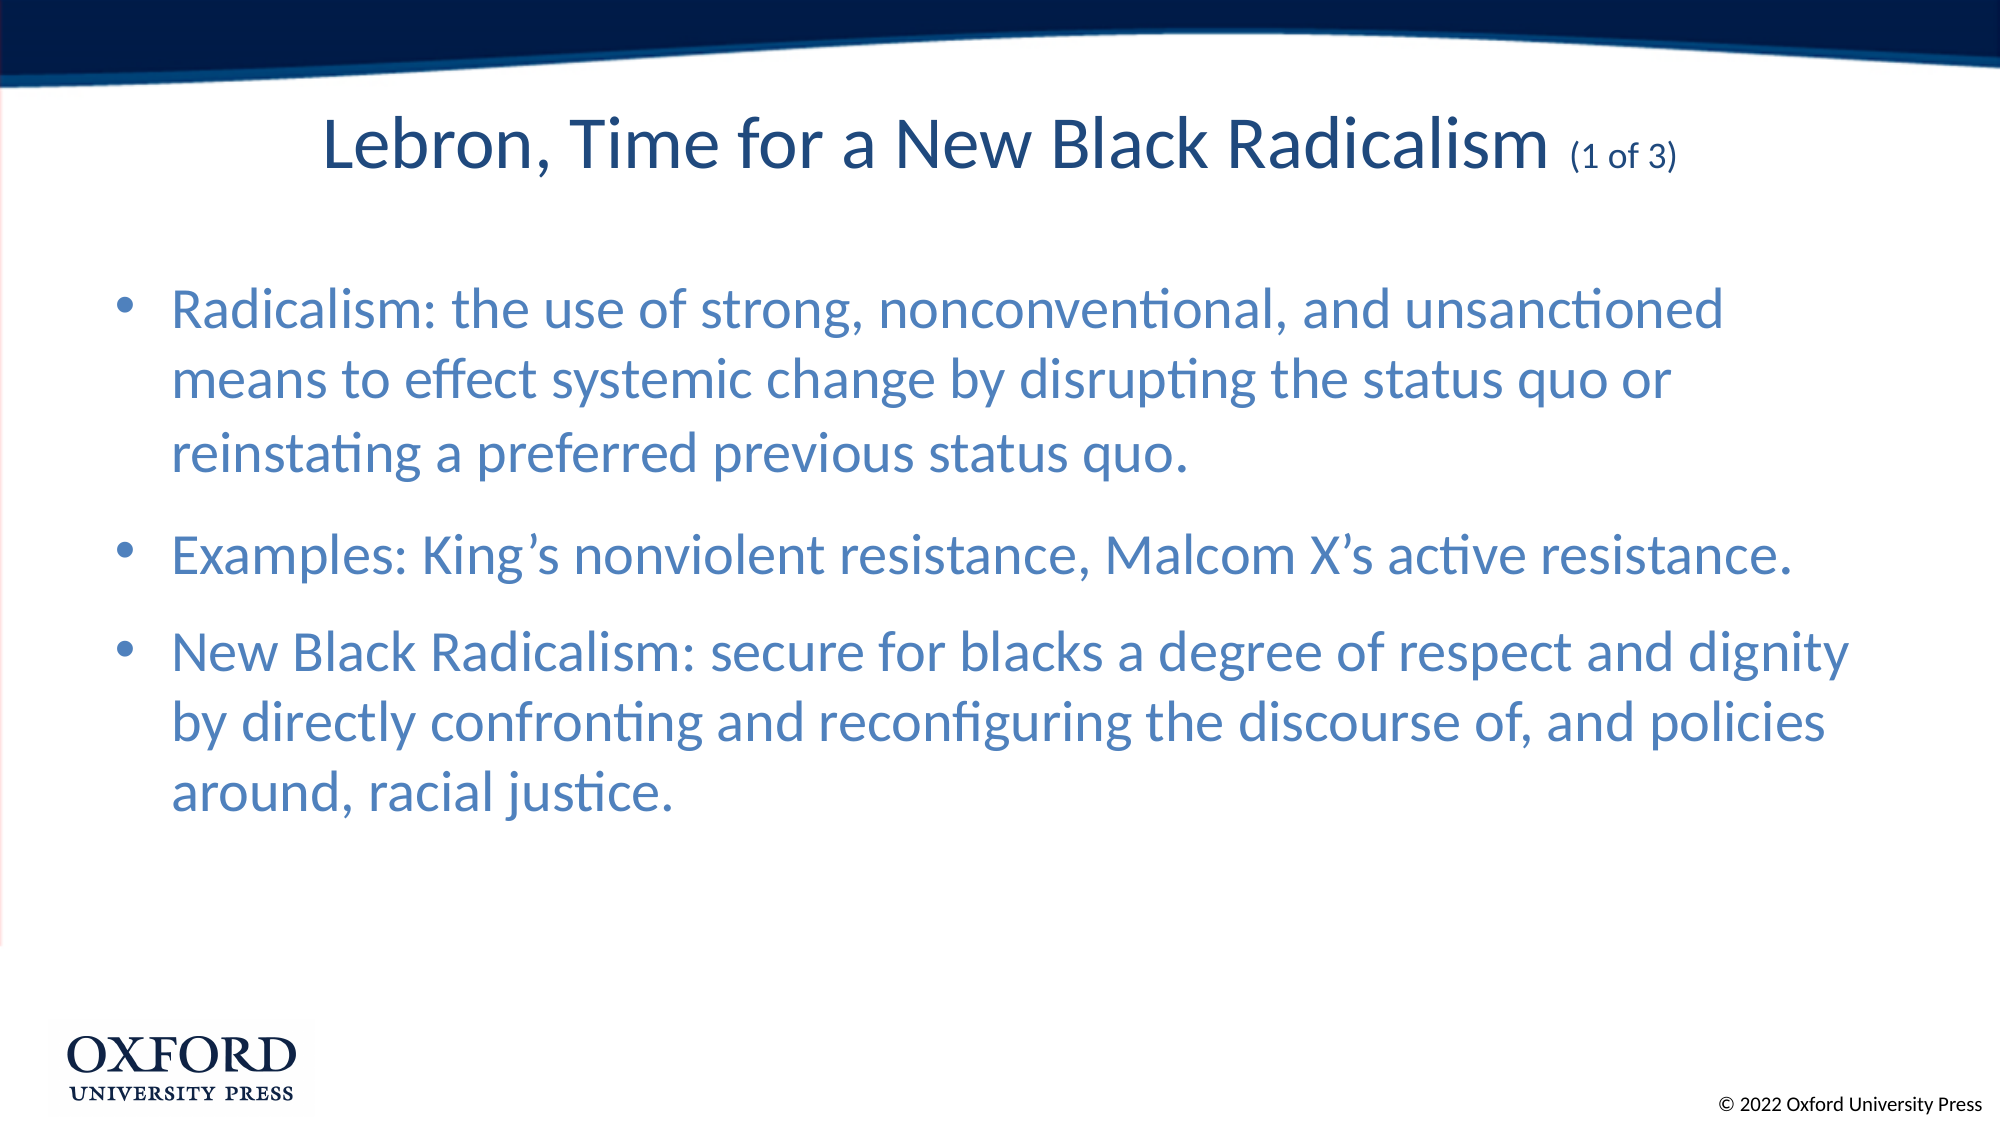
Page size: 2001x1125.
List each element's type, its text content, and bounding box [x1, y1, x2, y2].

list Radicalism: the use of strong, nonconventional, and unsanctioned means to effect systemic change by disrupting the status quo or reinstating a preferred previous status quo. Examples: King’s nonviolent resistance, Malcom X’s active resistance. New Black Radicalism: secure for blacks a degree of respect and dignity by directly confronting and reconfiguring the discourse of, and policies around, racial justice. [99, 262, 1900, 1005]
title Lebron, Time for a New Black Radicalism (1 of 3) [99, 45, 1900, 233]
picture [0, 0, 2000, 1125]
